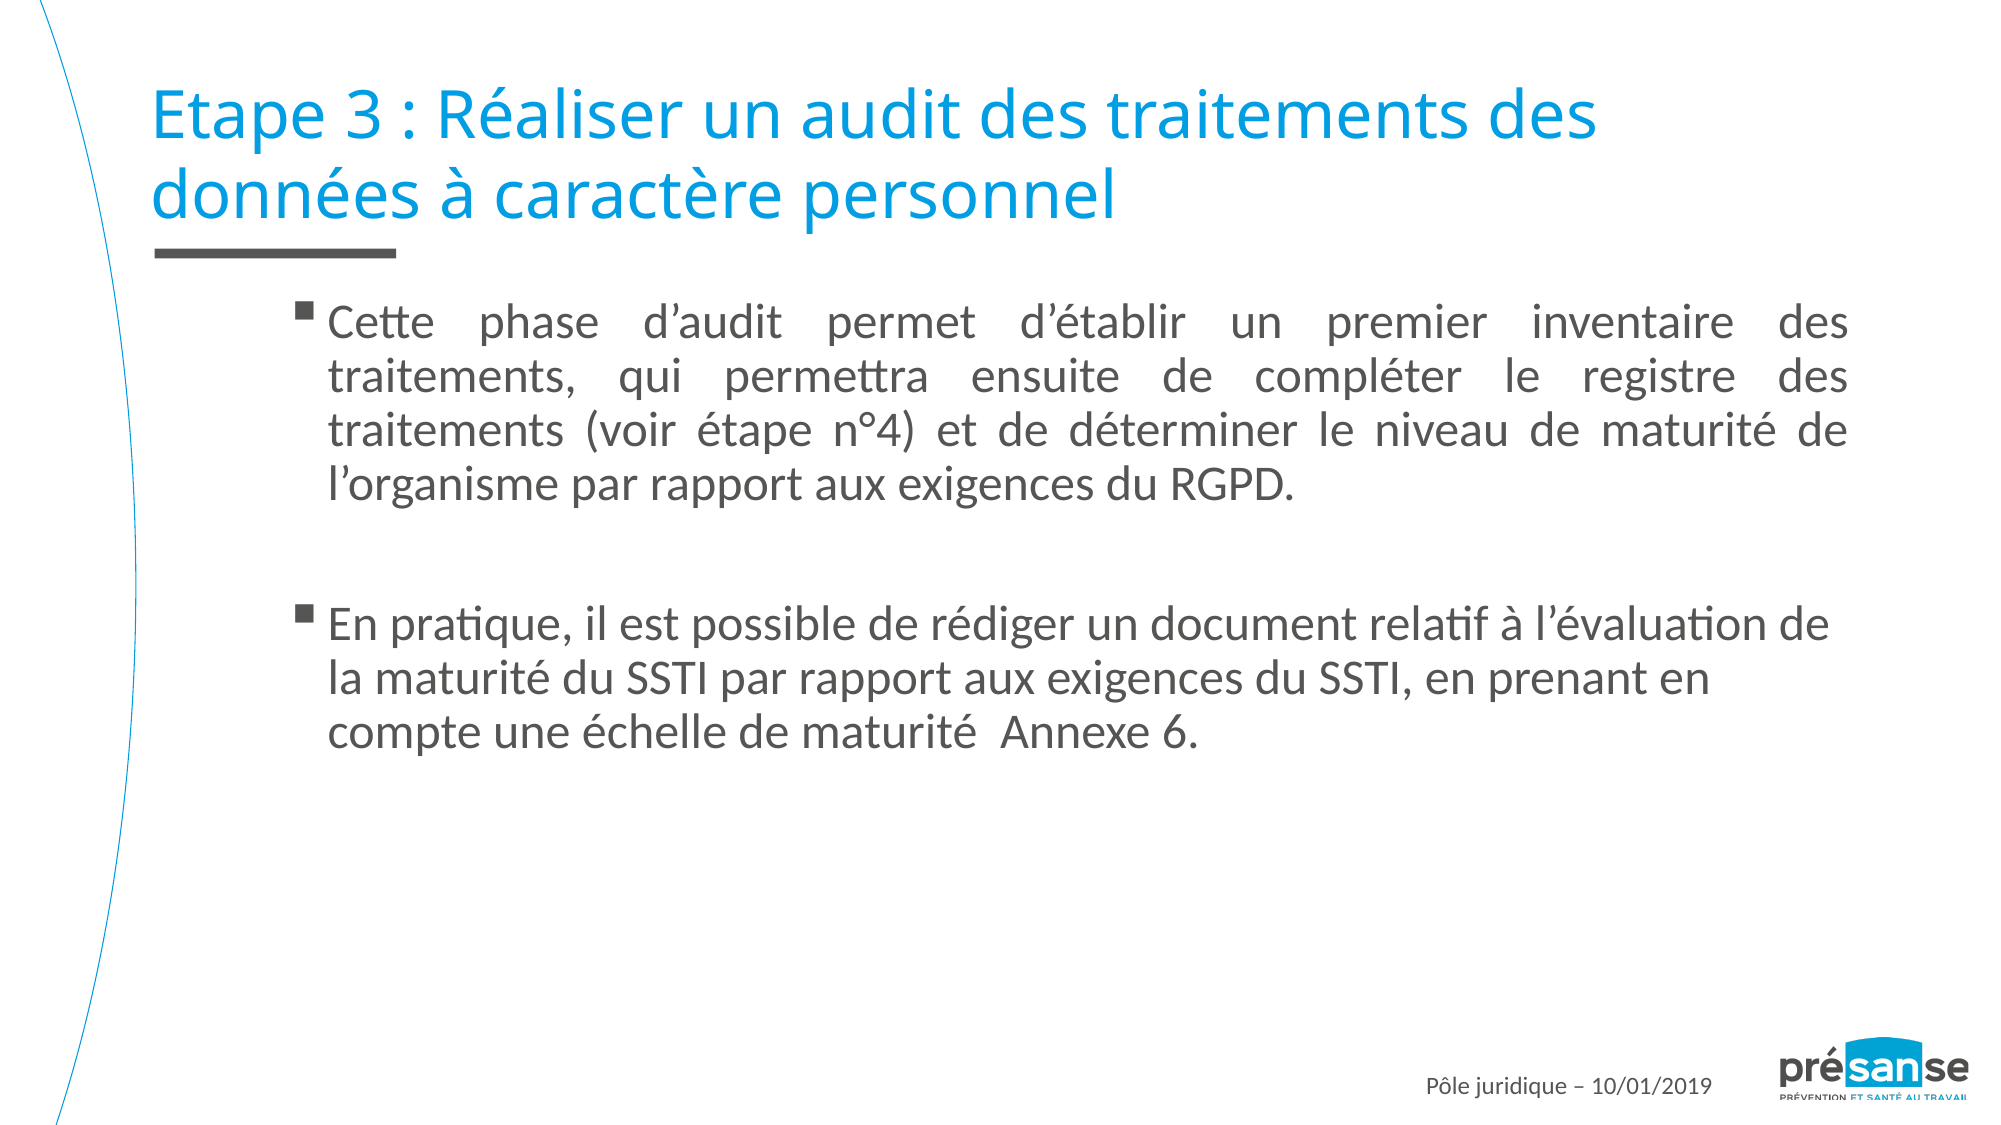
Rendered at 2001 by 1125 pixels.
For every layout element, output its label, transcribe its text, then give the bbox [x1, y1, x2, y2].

list Cette phase d’audit permet d’établir un premier inventaire des traitements, qui permettra ensuite de compléter le registre des traitements (voir étape n°4) et de déterminer le niveau de maturité de l’organisme par rapport aux exigences du RGPD. En pratique, il est possible de rédiger un document relatif à l’évaluation de la maturité du SSTI par rapport aux exigences du SSTI, en prenant en compte une échelle de maturité Annexe 6. [275, 287, 1865, 1018]
list Etape 3 : Réaliser un audit des traitements des données à caractère personnel [135, 64, 1865, 249]
list Pôle juridique – 10/01/2019 [1183, 1065, 1728, 1098]
